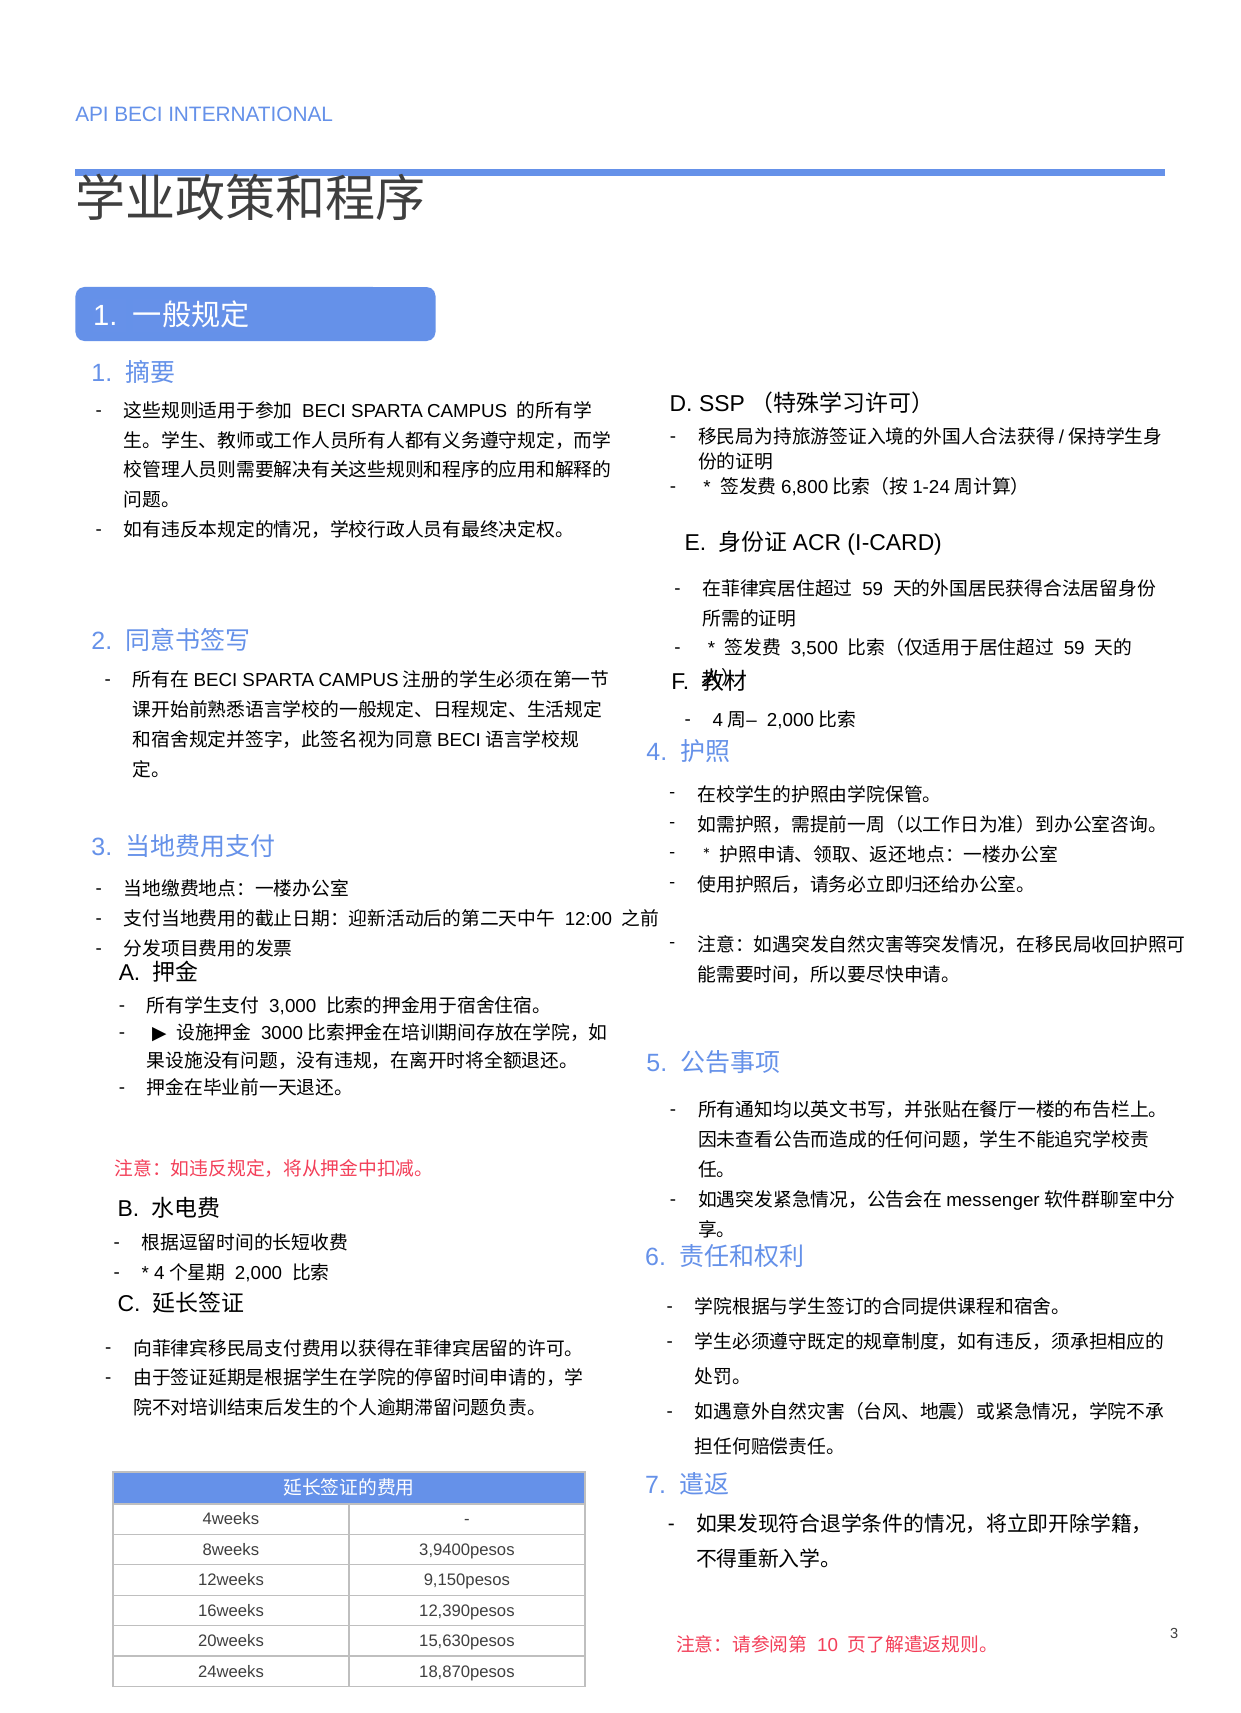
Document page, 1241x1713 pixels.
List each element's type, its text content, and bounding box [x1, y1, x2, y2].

text_box 所有通知均以英文书写，并张贴在餐厅一楼的布告栏上。因未查看公告而造成的任何问题，学生不能追究学校责任。 如遇突发紧急情况，公告会在messenger软件群聊室中分享。 [654, 1083, 1199, 1248]
text_box 注意：如违反规定，将从押金中扣减。 [99, 1148, 647, 1187]
text_box 向菲律宾移民局支付费用以获得在菲律宾居留的许可。 由于签证延期是根据学生在学院的停留时间申请的，学院不对培训结束后发生的个人逾期滞留问题负责。 [90, 1321, 617, 1426]
table_cell 18,870pesos [350, 1657, 584, 1686]
text_box 4周– 2,000比索 [669, 693, 1154, 739]
text_box 所有在BECI SPARTA CAMPUS注册的学生必须在第一节课开始前熟悉语言学校的一般规定、日程规定、生活规定和宿舍规定并签字，此签名视为同意BECI语言学校规定。 [89, 652, 625, 788]
text_box 学业政策和程序 [75, 180, 986, 234]
text_box API BECI INTERNATIONAL [75, 85, 391, 133]
text_box 学院根据与学生签订的合同提供课程和宿舍。 学生必须遵守既定的规章制度，如有违反，须承担相应的处罚。 如遇意外自然灾害（台风、地震）或紧急情况，学院不承担任何赔偿责任。 [651, 1275, 1196, 1465]
text_box 注意：请参阅第 10 页了解遣返规则。 [661, 1625, 1162, 1663]
table_cell 24weeks [114, 1657, 348, 1686]
table_cell 3,9400pesos [350, 1535, 584, 1564]
slide_number 3 [913, 1587, 1193, 1679]
text_box 移民局为持旅游签证入境的外国人合法获得/保持学生身份的证明 * 签发费6,800比索（按1-24周计算） [654, 414, 1181, 505]
table_cell 16weeks [114, 1596, 348, 1625]
text_box 所有学生支付 3,000 比索的押金用于宿舍住宿。 ▶ 设施押金 3000比索押金在培训期间存放在学院，如果设施没有问题，没有违规，在离开时将全额退还。 押金在毕业前一天退还。 [103, 981, 632, 1106]
text_box C. 延长签证 [102, 1281, 469, 1321]
table_cell 20weeks [114, 1626, 348, 1655]
table_cell 12weeks [114, 1565, 348, 1595]
text_box 如果发现符合退学条件的情况，将立即开除学籍，不得重新入学。 [652, 1492, 1181, 1578]
text_box 2. 同意书签写 [76, 616, 527, 662]
text_box 根据逗留时间的长短收费 * 4个星期 2,000 比索 [98, 1215, 661, 1291]
text_box 5. 公告事项 [632, 1033, 1082, 1084]
text_box 这些规则适用于参加 BECI SPARTA CAMPUS 的所有学生。学生、教师或工作人员所有人都有义务遵守规定，而学校管理人员则需要解决有关这些规则和程序的应用和解释的问题。 如有违反本规定的情况，学校行政人员有最终决定权。 [80, 383, 634, 548]
text_box 6. 责任和权利 [661, 1228, 1161, 1275]
text_box F. 教材 [656, 658, 1204, 702]
text_box 在菲律宾居住超过 59 天的外国居民获得合法居留身份所需的证明 * 签发费 3,500 比索（仅适用于居住超过 59 天的人） [659, 561, 1175, 658]
table_cell 12,390pesos [350, 1596, 584, 1625]
text_box 在校学生的护照由学院保管。 如需护照，需提前一周（以工作日为准）到办公室咨询。 * 护照申请、领取、返还地点：一楼办公室 使用护照后，请务必立即归还给办公室。 注意：如遇突发自然灾害等突发情况，在移民局收回护照可能需要时间，所以要尽快申请。 [654, 768, 1206, 993]
text_box 1. 摘要 [76, 348, 527, 394]
text_box B. 水电费 [102, 1186, 650, 1215]
text_box E. 身份证ACR (I-CARD) [669, 520, 1217, 563]
text_box A. 押金 [103, 950, 651, 993]
text_box 当地缴费地点：一楼办公室 支付当地费用的截止日期：迎新活动后的第二天中午 12:00 之前 分发项目费用的发票 [80, 861, 681, 967]
table_cell 15,630pesos [350, 1626, 584, 1655]
table_header 延长签证的费用 [114, 1473, 584, 1503]
text_box 3. 当地费用支付 [76, 822, 562, 868]
table_cell 8weeks [114, 1535, 348, 1564]
table_cell - [350, 1505, 584, 1534]
table_cell 4weeks [114, 1505, 348, 1534]
text_box 1. 一般规定 [75, 286, 436, 342]
text_box D. SSP（特殊学习许可） [654, 381, 1139, 414]
text_box 7. 遣返 [630, 1456, 1081, 1507]
text_box 4. 护照 [631, 727, 1082, 773]
table_cell 9,150pesos [350, 1565, 584, 1595]
